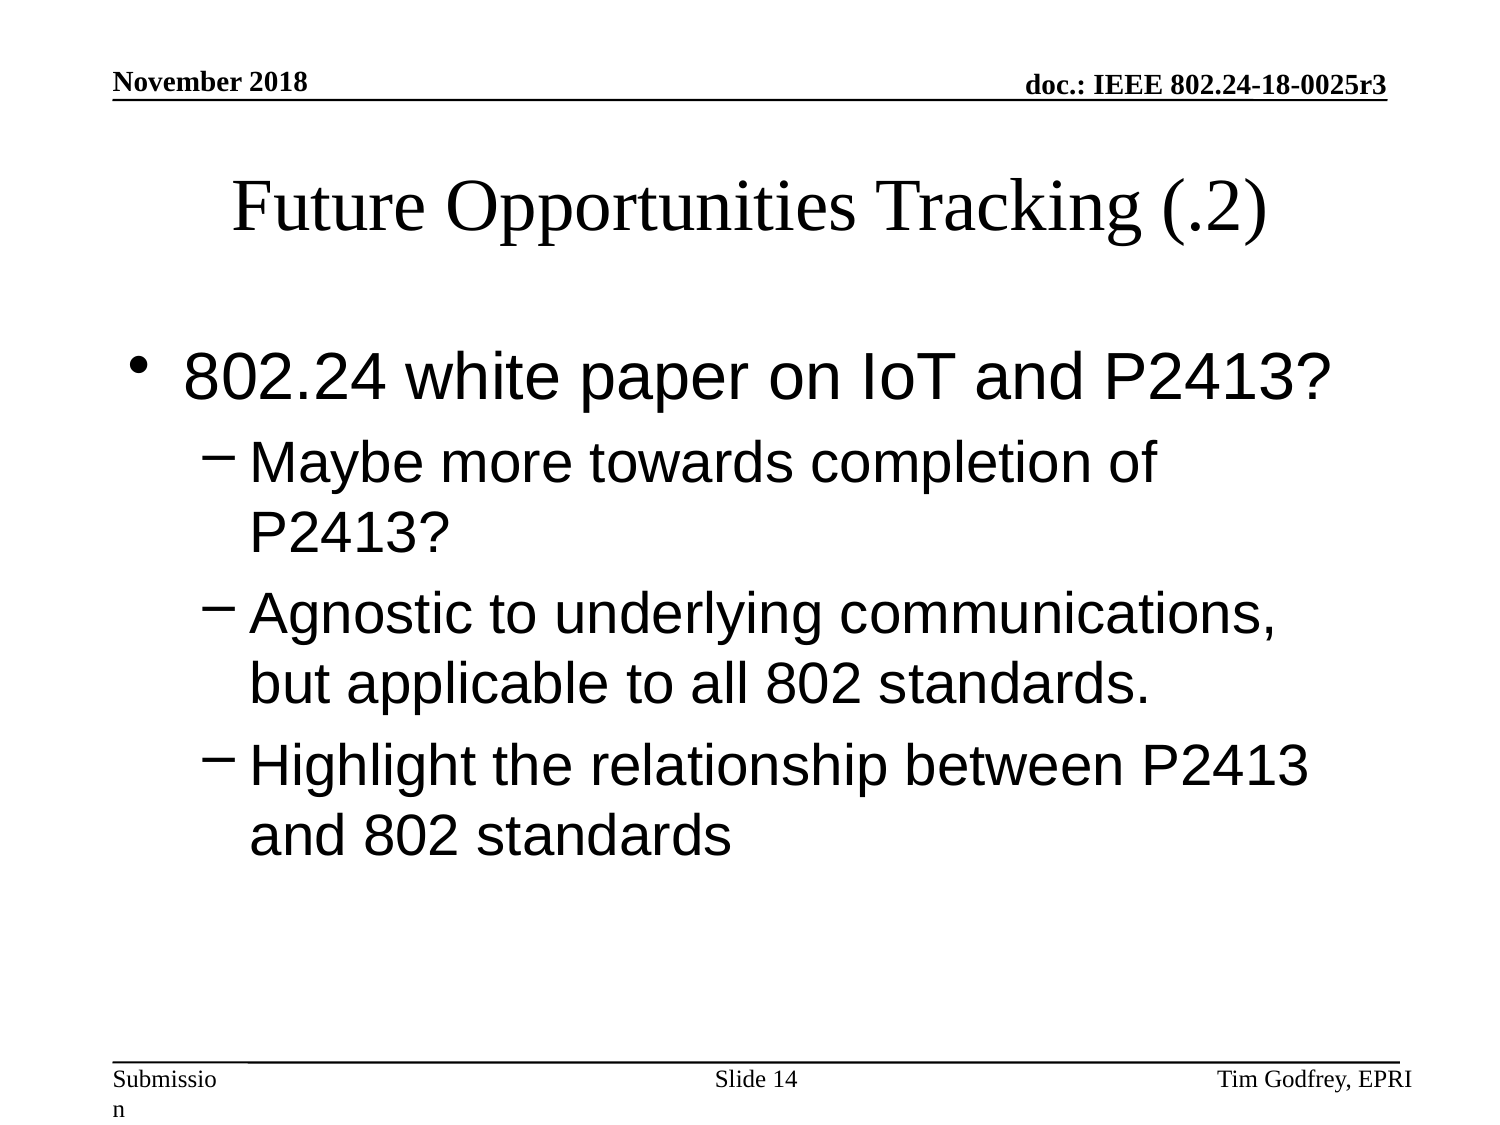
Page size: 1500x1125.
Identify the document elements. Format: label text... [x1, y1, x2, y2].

slide_number Slide 14 [712, 1062, 800, 1093]
list 802.24 white paper on IoT and P2413? Maybe more towards completion of P2413? Agnostic to underlying communications, but applicable to all 802 standards. Highlight the relationship between P2413 and 802 standards [112, 324, 1388, 1000]
footer Tim Godfrey, EPRI [900, 1062, 1413, 1093]
title Future Opportunities Tracking (.2) [112, 112, 1388, 288]
